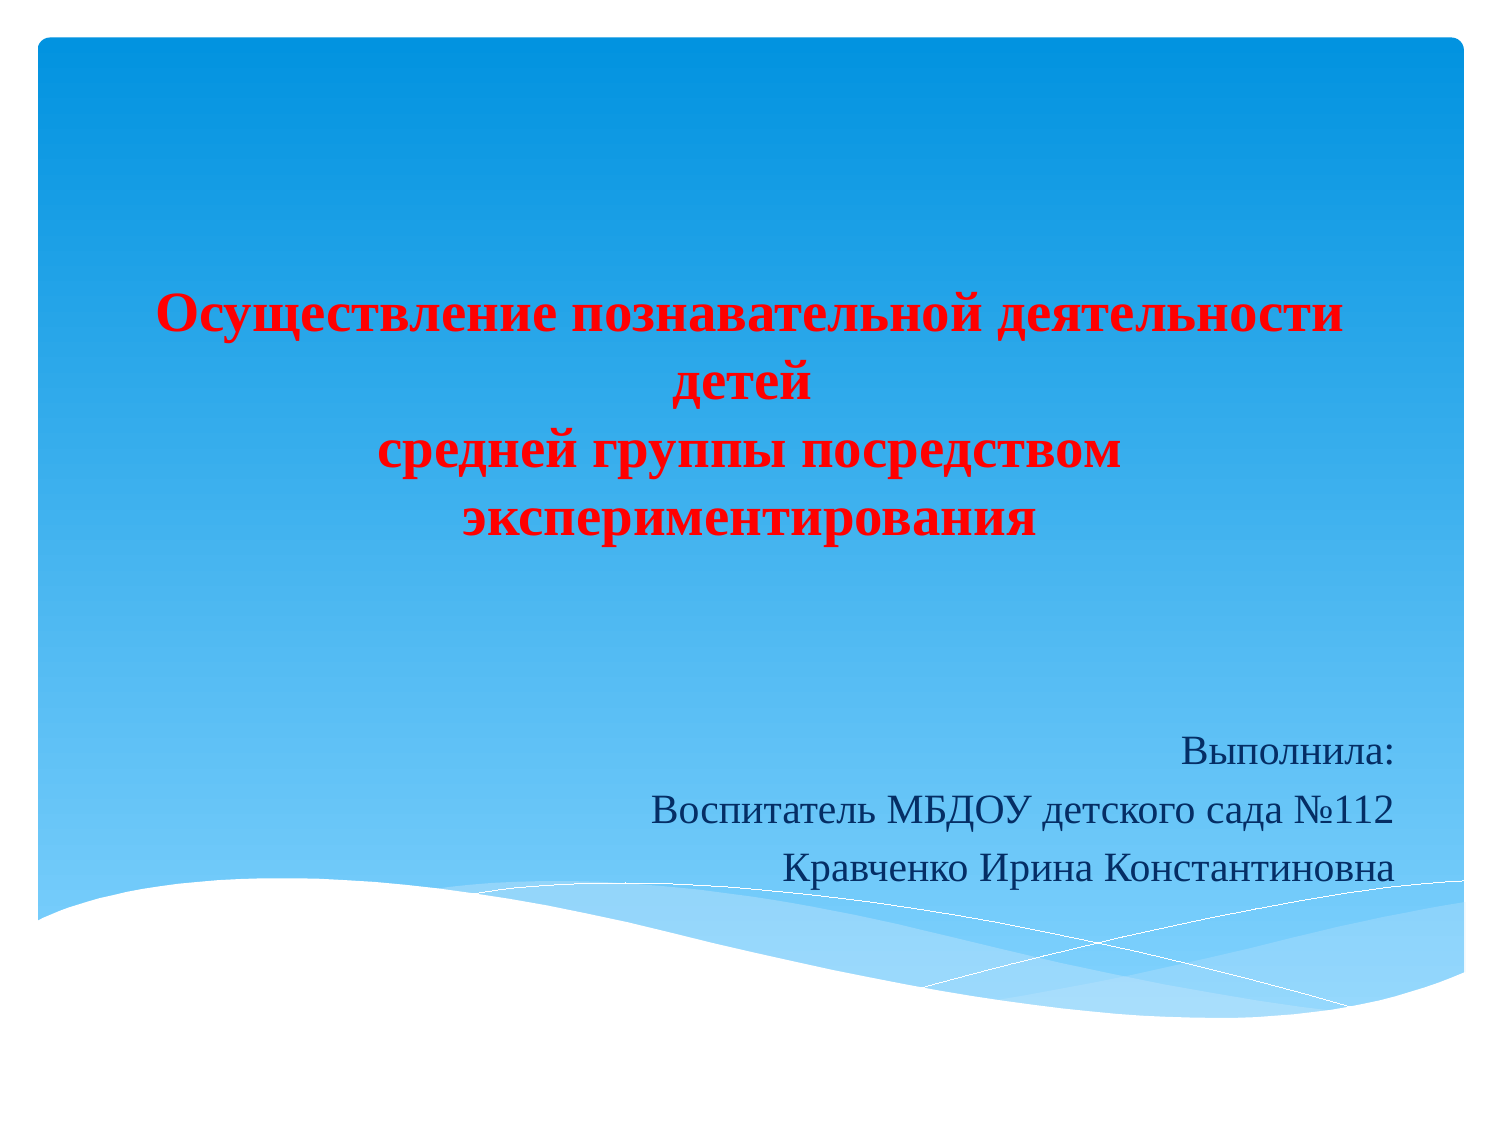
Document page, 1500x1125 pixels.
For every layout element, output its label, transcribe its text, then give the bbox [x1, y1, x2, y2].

title Осуществление познавательной деятельности детей средней группы посредством экспериментирования [112, 262, 1388, 555]
subtitle Выполнила: Воспитатель МБДОУ детского сада №112 Кравченко Ирина Константиновна [360, 656, 1411, 899]
